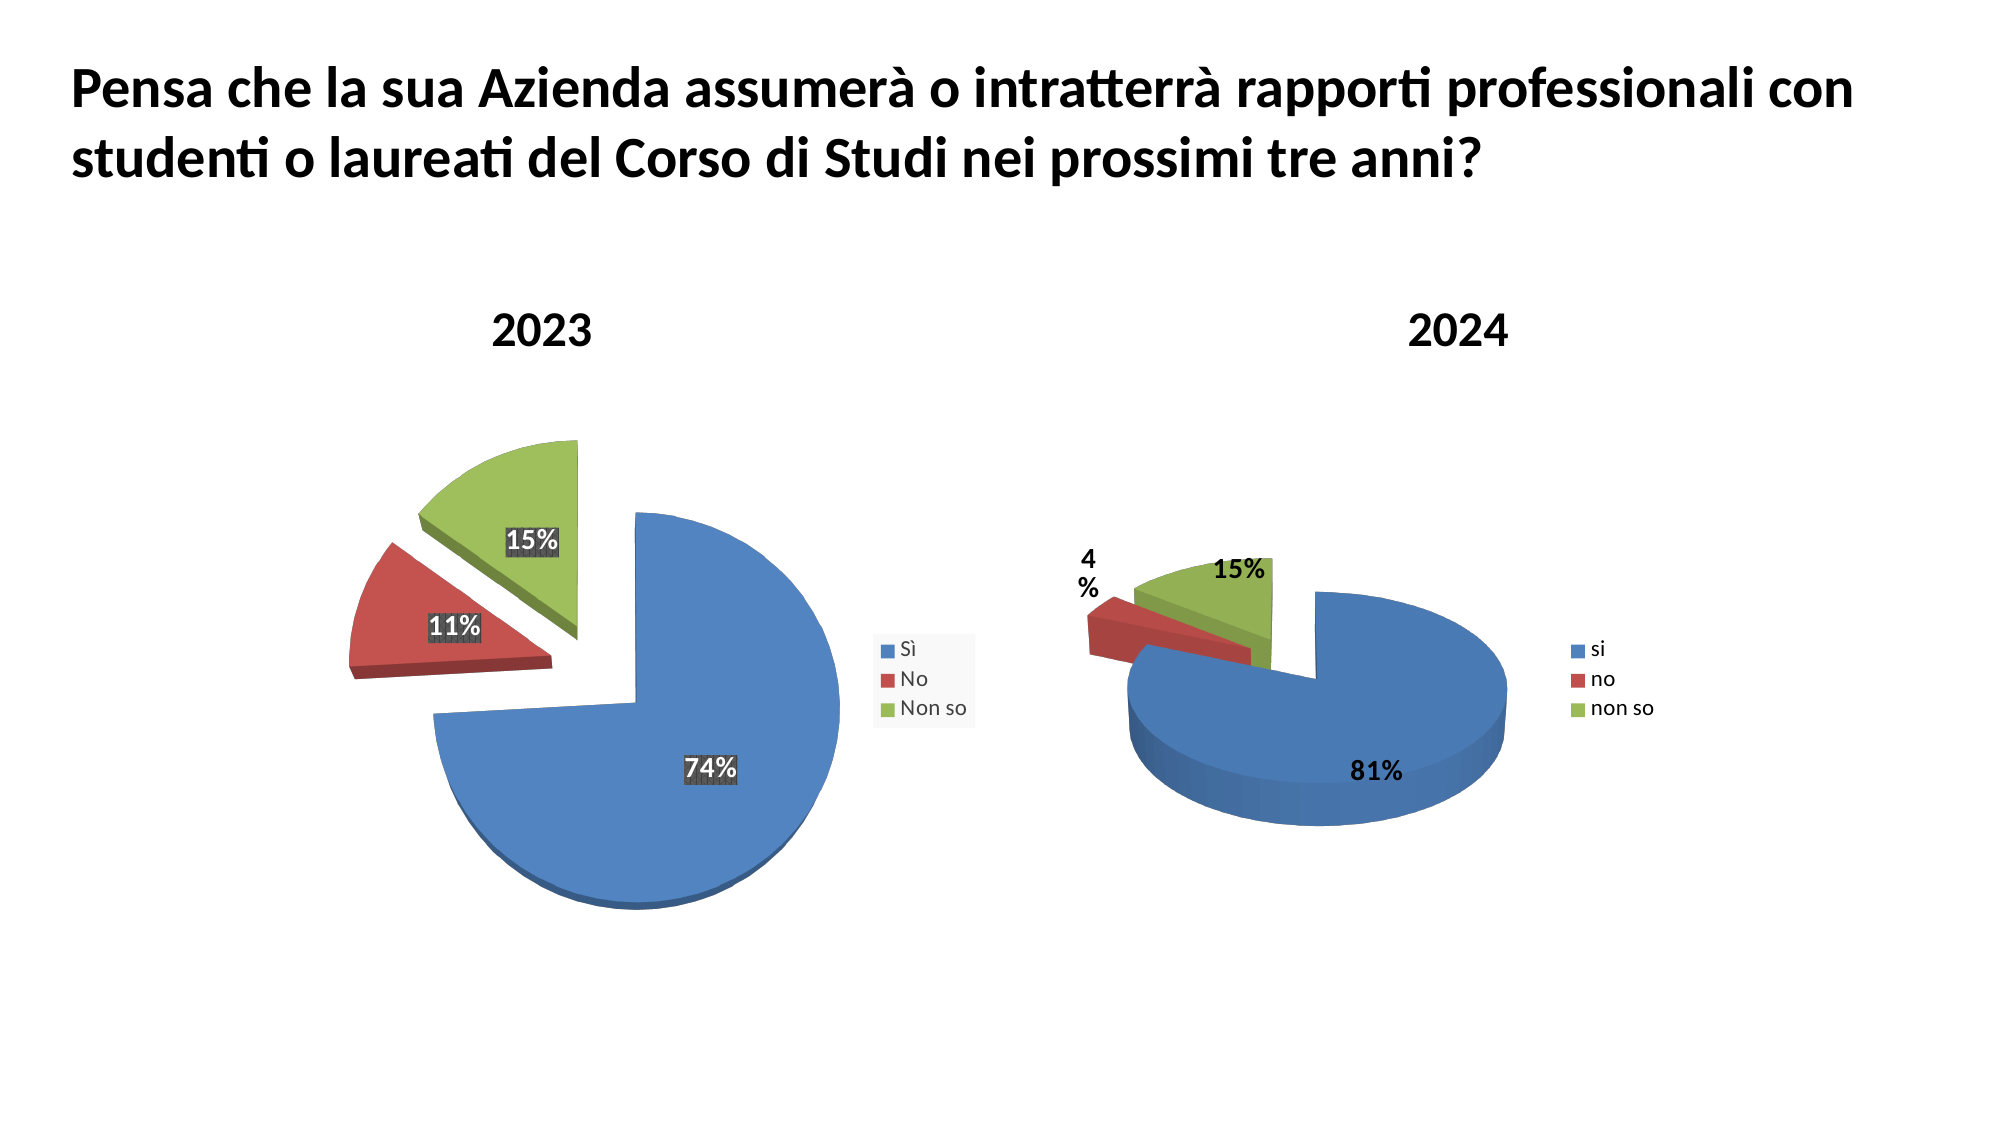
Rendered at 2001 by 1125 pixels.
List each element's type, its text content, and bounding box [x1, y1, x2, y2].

title Pensa che la sua Azienda assumerà o intratterrà rapporti professionali con studenti o laureati del Corso di Studi nei prossimi tre anni? [71, 48, 1869, 504]
chart [324, 356, 988, 1006]
list 2024 [1015, 296, 1900, 357]
list 2023 [99, 296, 984, 357]
chart [1011, 356, 1676, 1006]
